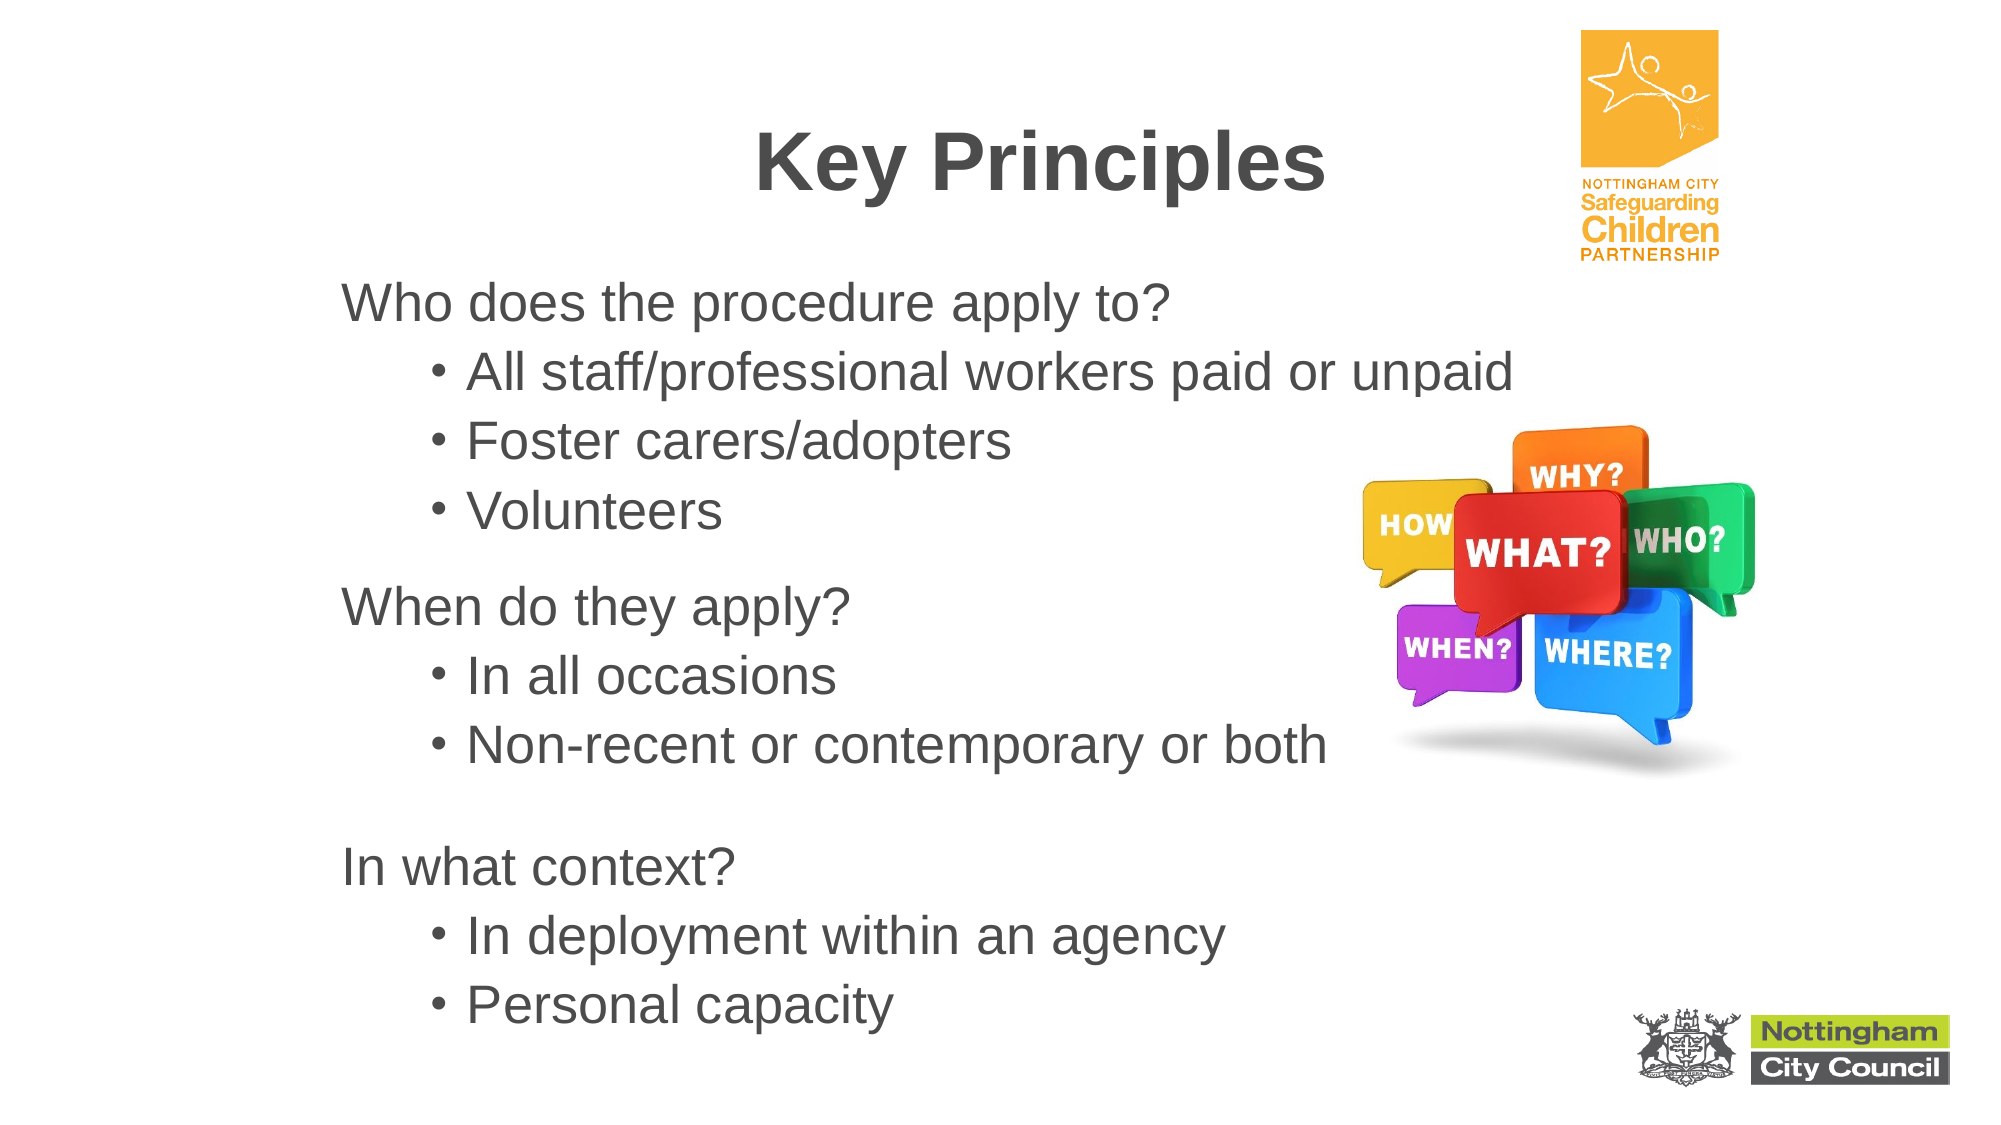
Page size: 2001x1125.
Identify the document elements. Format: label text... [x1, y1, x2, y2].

picture [1665, 1008, 1950, 1088]
picture [1342, 396, 1775, 797]
list Who does the procedure apply to? All staff/professional workers paid or unpaid Foster carers/adopters Volunteers When do they apply? In all occasions Non-recent or contemporary or both In what context? In deployment within an agency Personal capacity [326, 288, 1665, 1094]
title Key Principles [150, 99, 1934, 288]
picture [1581, 30, 1719, 261]
